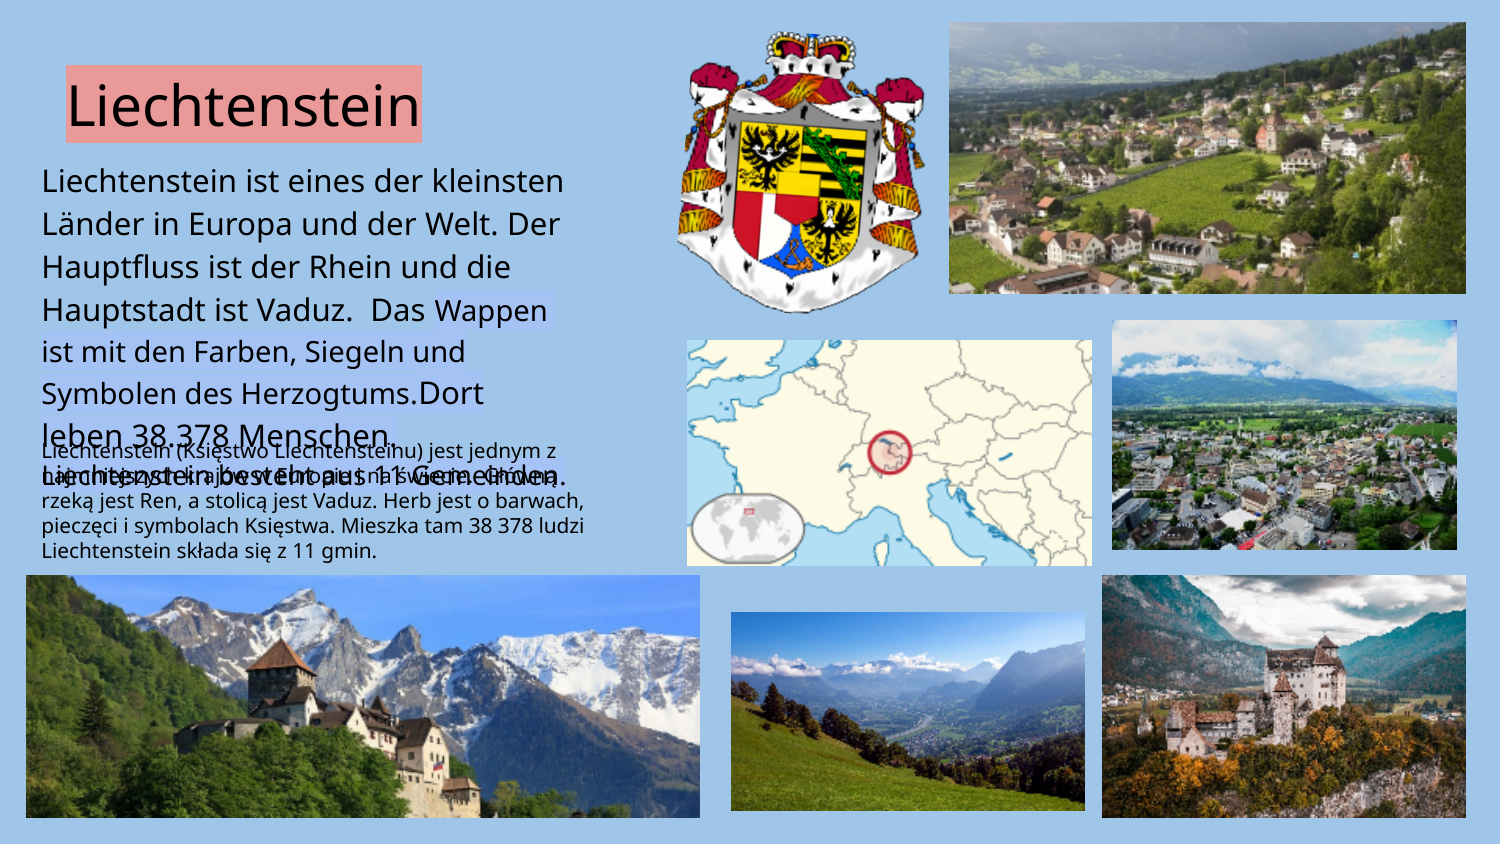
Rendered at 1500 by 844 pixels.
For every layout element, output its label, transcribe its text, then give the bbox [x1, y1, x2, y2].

picture [949, 21, 1467, 295]
picture [1111, 320, 1457, 550]
title Liechtenstein [939, 54, 943, 153]
picture [26, 575, 700, 818]
title Liechtenstein [51, 54, 676, 153]
picture [672, 24, 1092, 567]
picture [731, 611, 1085, 811]
picture [1102, 575, 1467, 818]
text_box Liechtenstein (Księstwo Liechtensteinu) jest jednym z najmniejszych krajów w Europie i na świecie. Główną rzeką jest Ren, a stolicą jest Vaduz. Herb jest o barwach, pieczęci i symbolach Księstwa. Mieszka tam 38 378 ludzi Liechtenstein składa się z 11 gmin. [26, 423, 626, 574]
list Liechtenstein ist eines der kleinsten Länder in Europa und der Welt. Der Hauptfluss ist der Rhein und die Hauptstadt ist Vaduz. Das Wappen ist mit den Farben, Siegeln und Symbolen des Herzogtums.Dort leben 38.378 Menschen. Liechtenstein besteht aus 11 Gemeinden. [26, 140, 588, 423]
